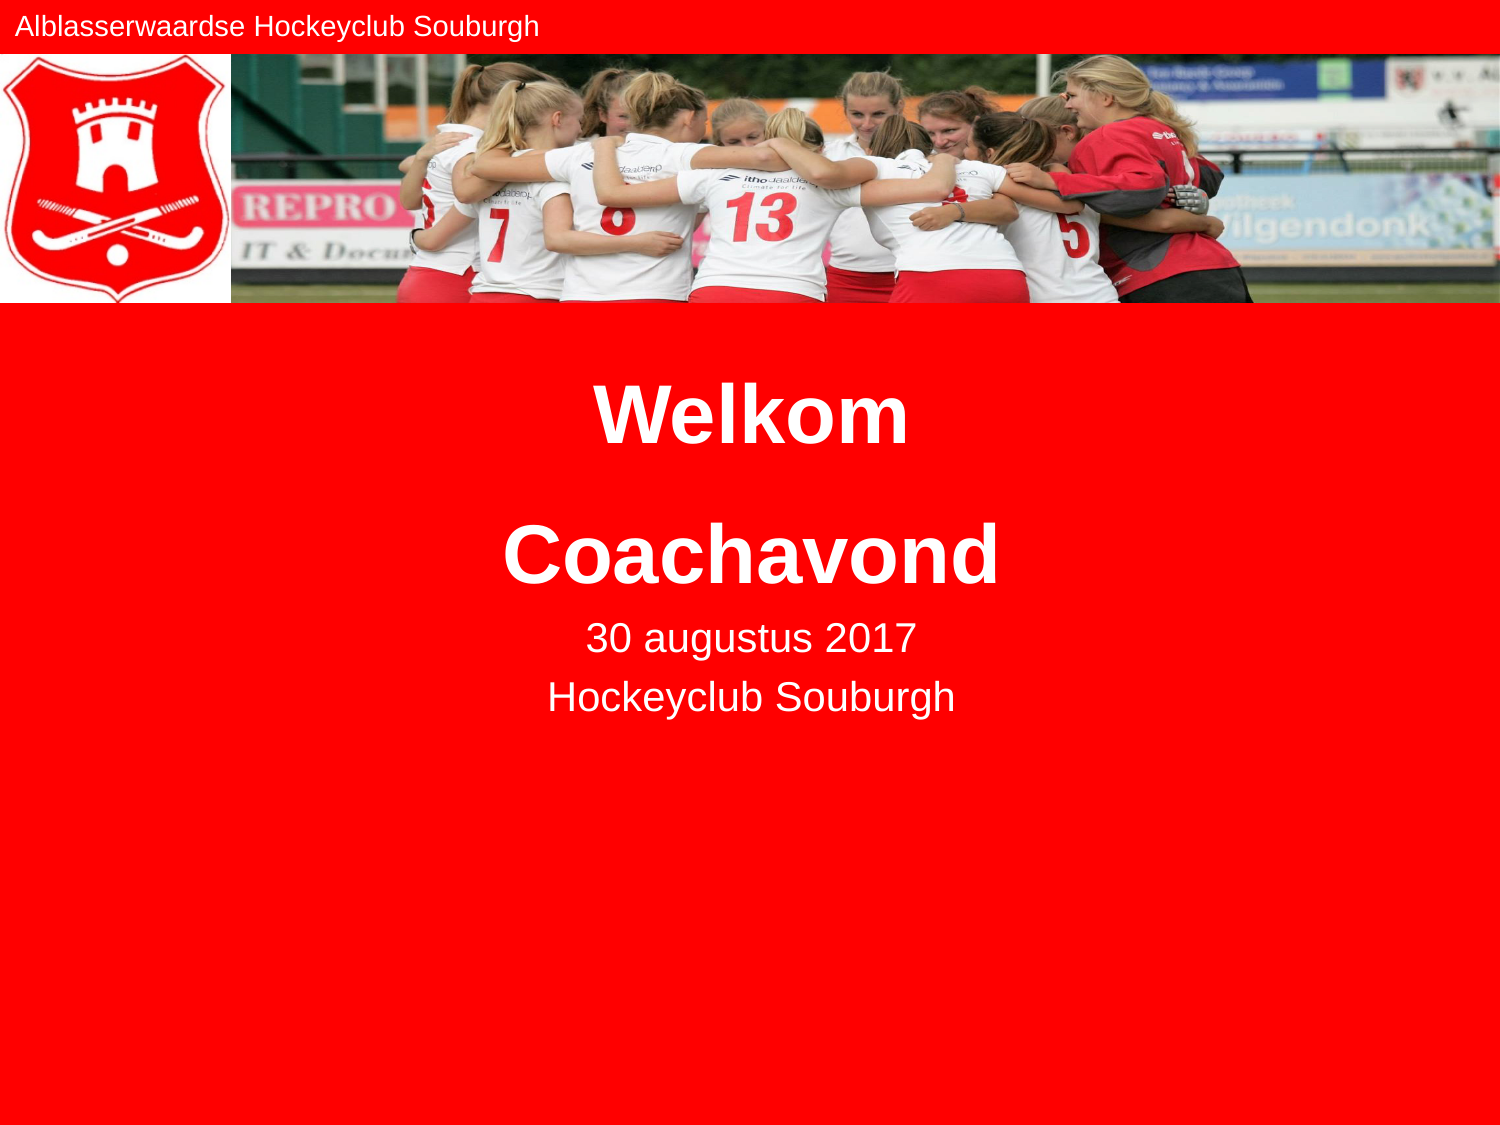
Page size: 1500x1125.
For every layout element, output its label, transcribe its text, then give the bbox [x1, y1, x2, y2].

picture [0, 54, 1500, 303]
text_box Alblasserwaardse Hockeyclub Souburgh [0, 0, 1500, 50]
list Coachavond 30 augustus 2017 Hockeyclub Souburgh [229, 503, 1281, 1125]
title Welkom [117, 311, 1393, 619]
